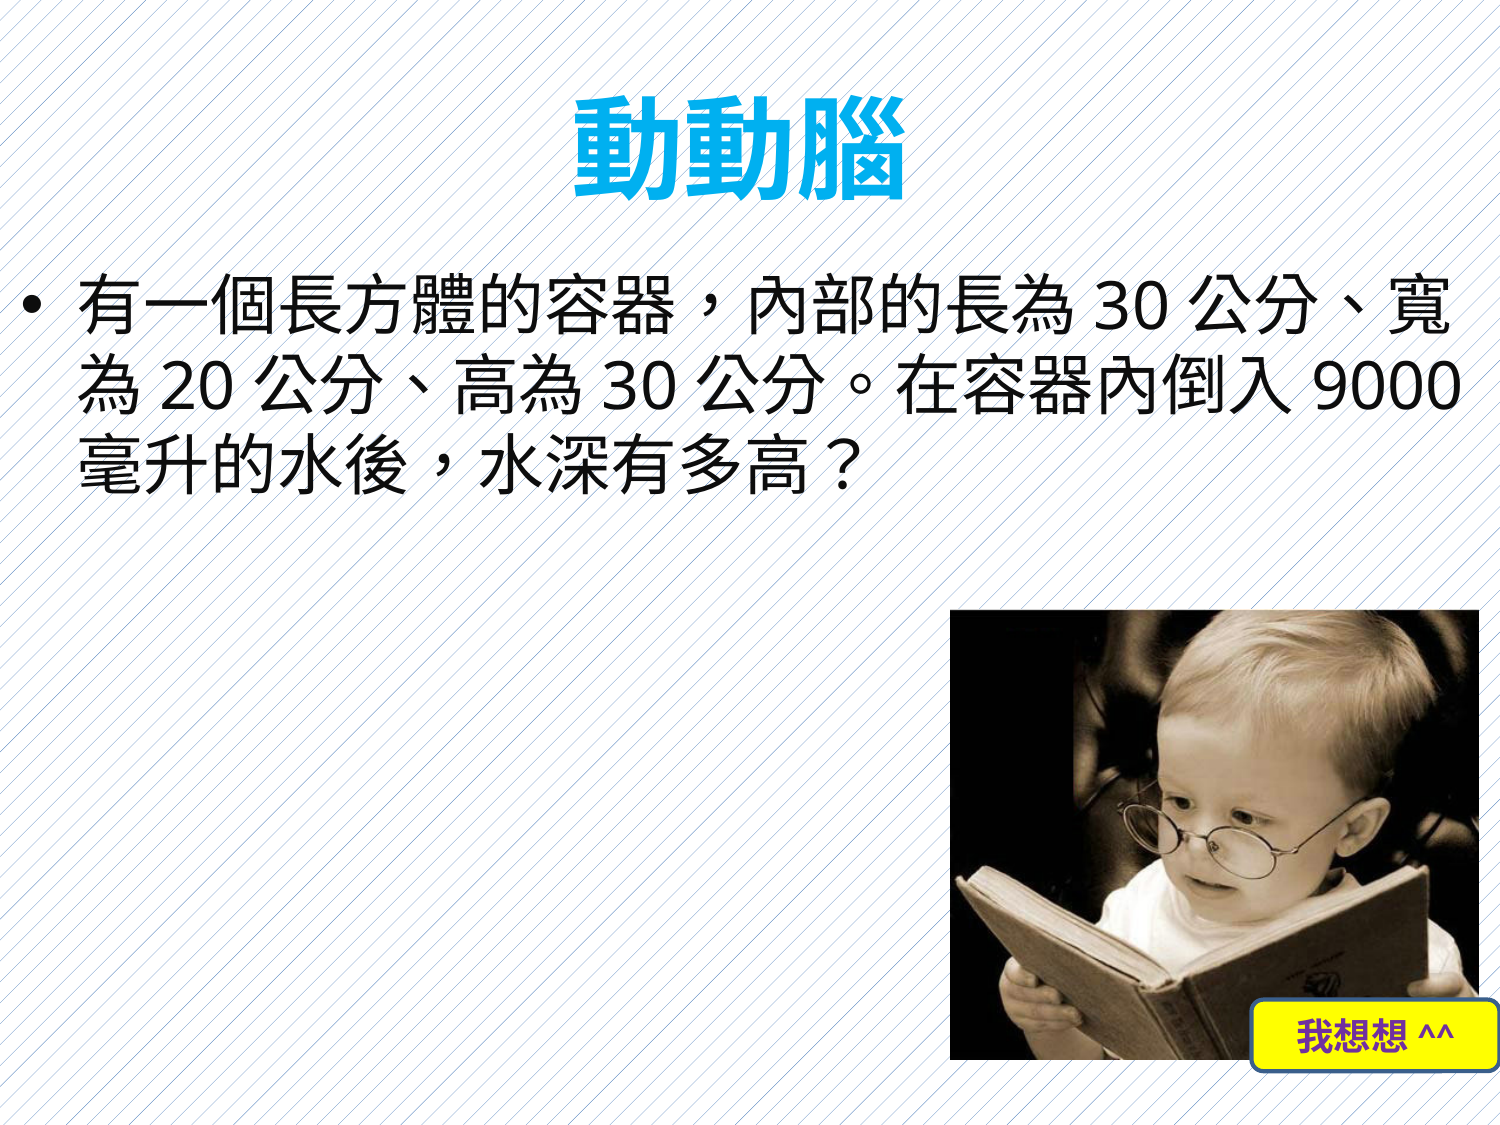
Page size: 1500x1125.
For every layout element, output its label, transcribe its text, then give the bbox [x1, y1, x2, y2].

title 動動腦 [64, 35, 1415, 256]
picture [950, 609, 1479, 1060]
text_box 有一個長方體的容器，內部的長為30公分、寬為20公分、高為30公分。在容器內倒入9000毫升的水後，水深有多高？ [5, 255, 1500, 528]
text_box 我想想^^ [1253, 997, 1500, 1074]
